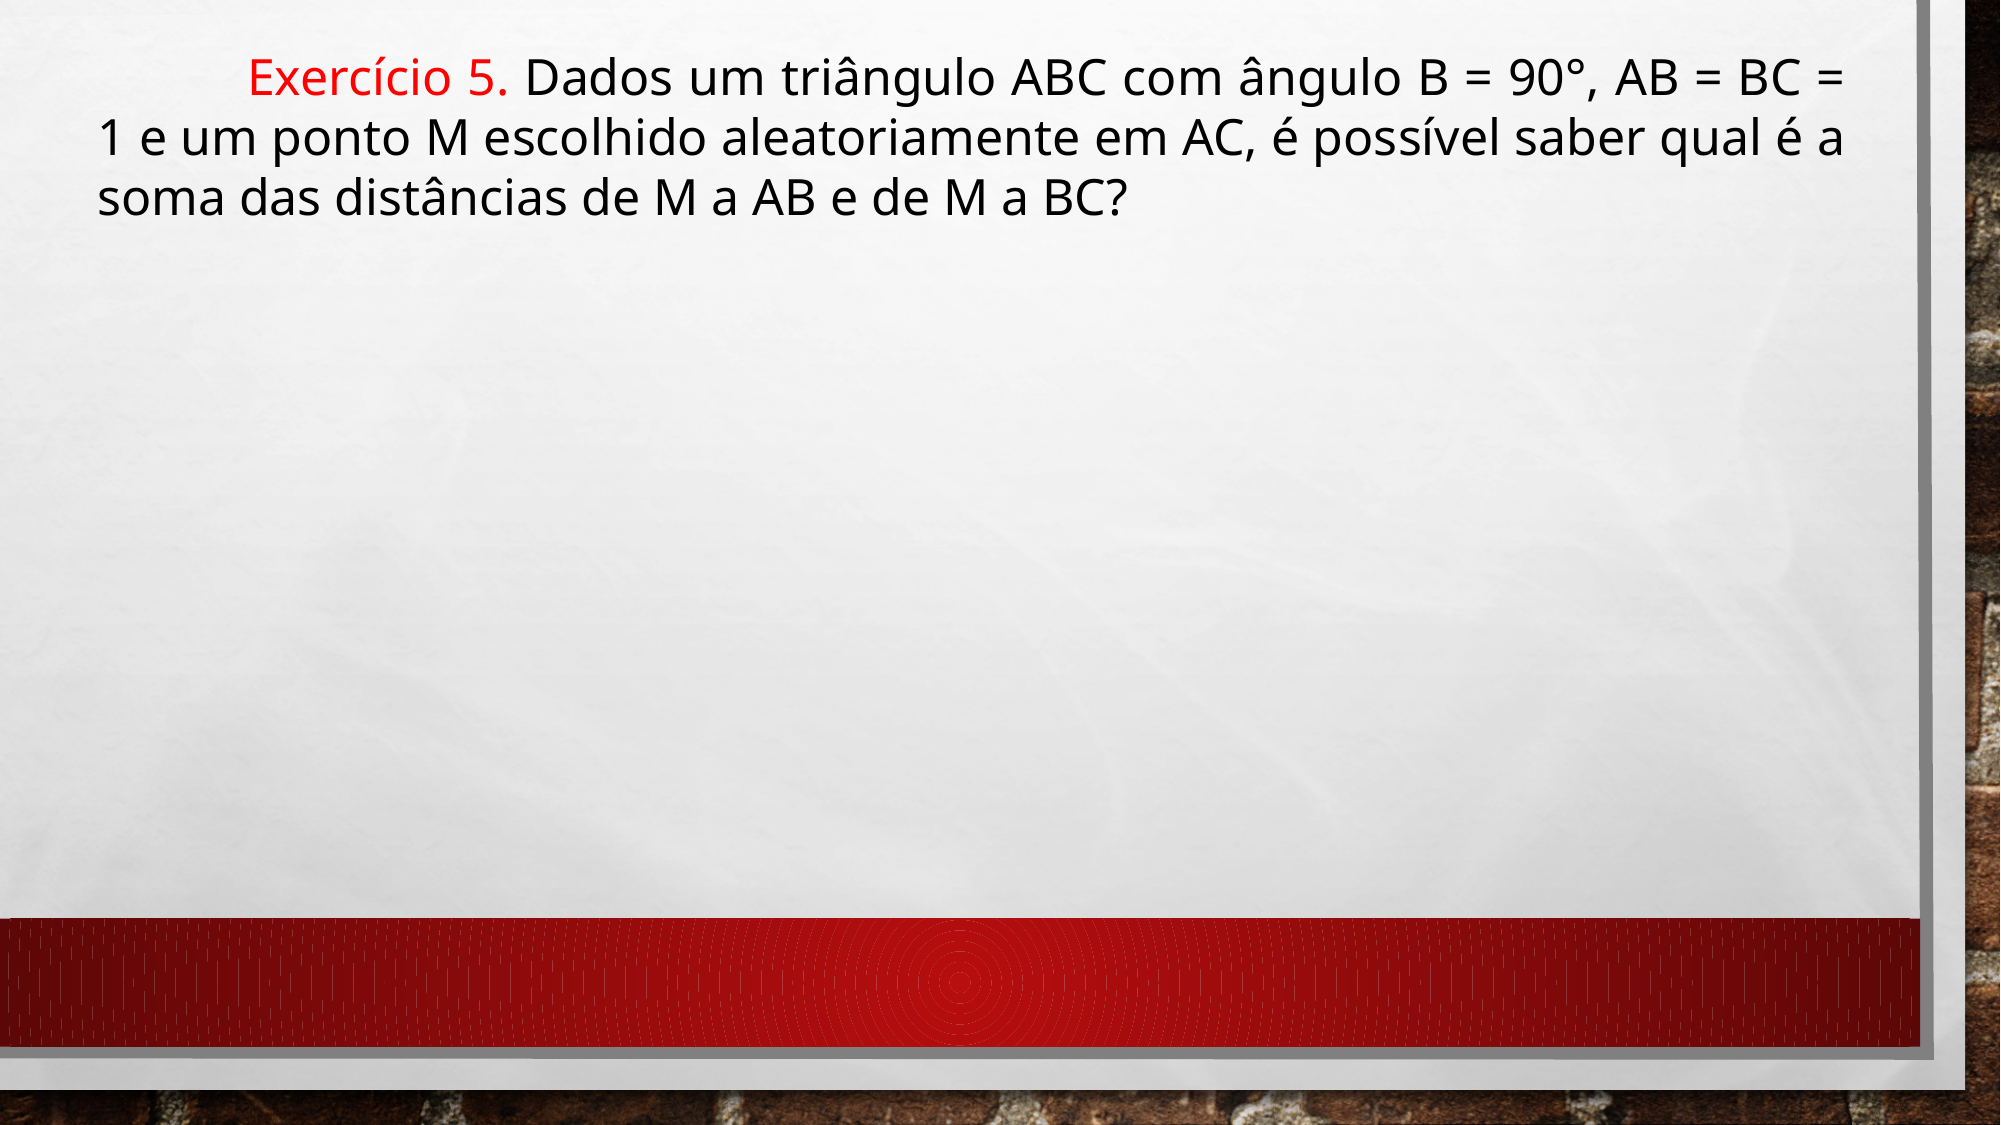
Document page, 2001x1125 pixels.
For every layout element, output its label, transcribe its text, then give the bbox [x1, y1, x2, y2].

picture [0, 0, 2000, 1125]
text_box Exercício 5. Dados um triângulo ABC com ângulo B = 90°, AB = BC = 1 e um ponto M escolhido aleatoriamente em AC, é possível saber qual é a soma das distâncias de M a AB e de M a BC? [82, 37, 1862, 233]
